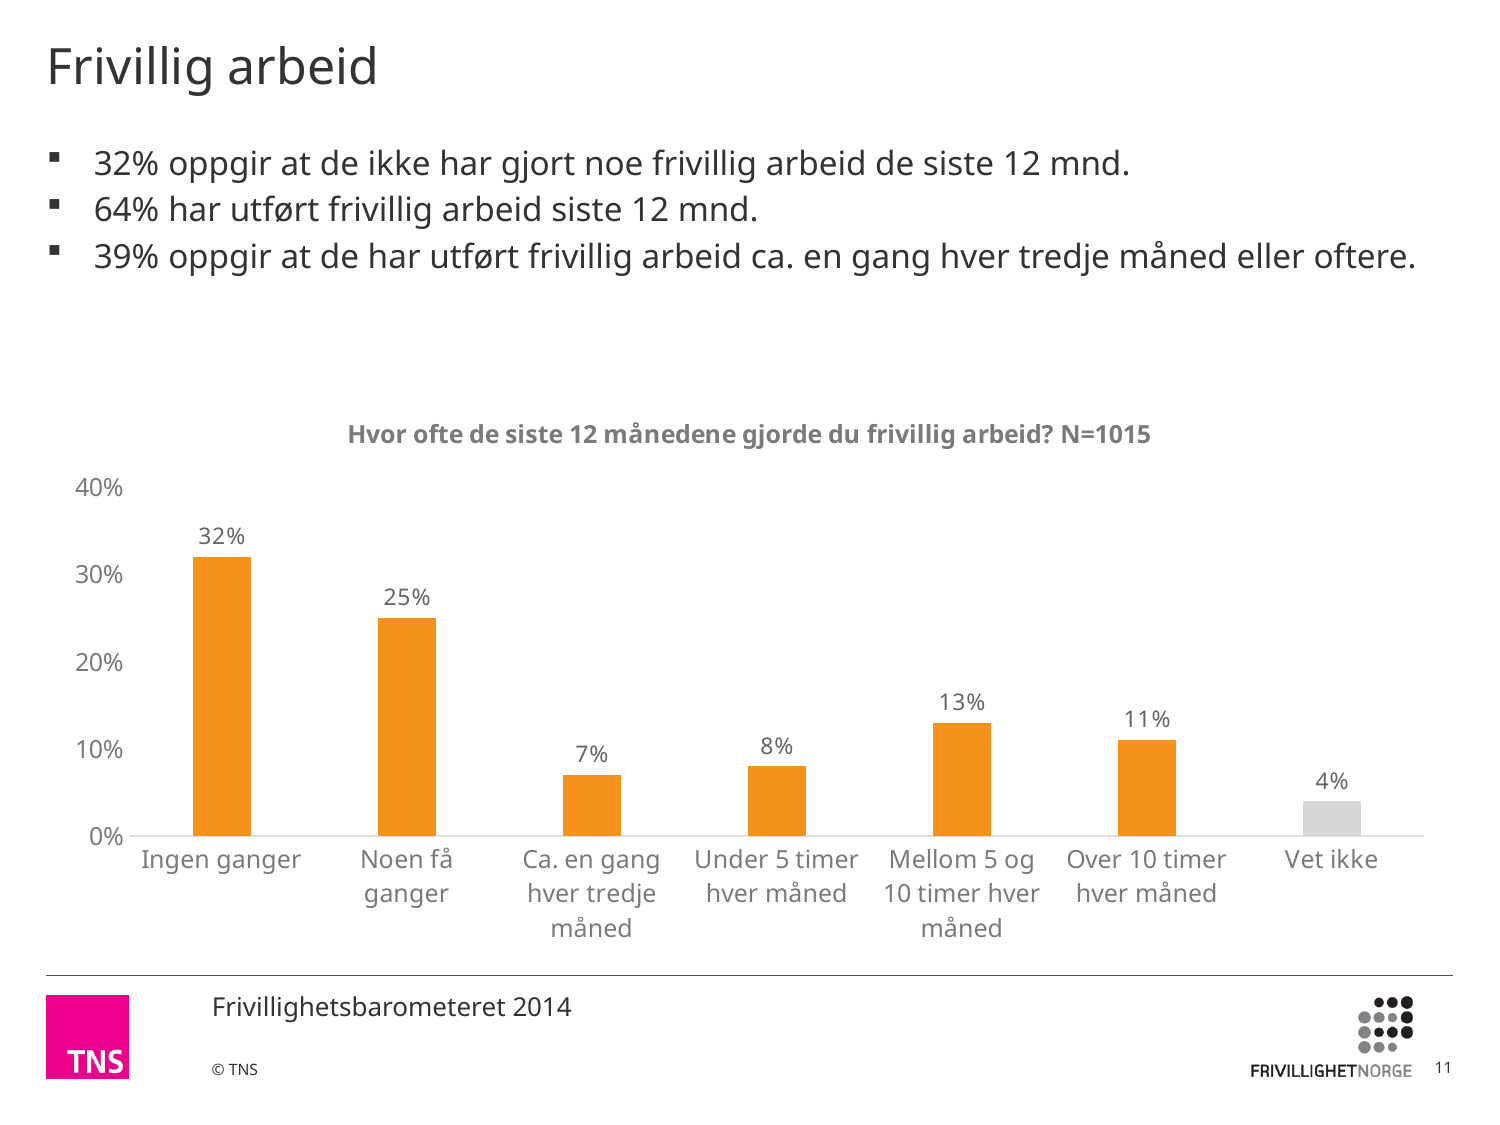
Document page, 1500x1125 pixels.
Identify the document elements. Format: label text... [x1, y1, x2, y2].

picture [46, 995, 129, 1079]
picture [1251, 996, 1413, 1077]
slide_number 11 [1369, 1037, 1453, 1079]
list 32% oppgir at de ikke har gjort noe frivillig arbeid de siste 12 mnd. 64% har utført frivillig arbeid siste 12 mnd. 39% oppgir at de har utført frivillig arbeid ca. en gang hver tredje måned eller oftere. [46, 107, 1453, 232]
chart [46, 389, 1453, 957]
title Frivillig arbeid [46, 0, 1453, 107]
